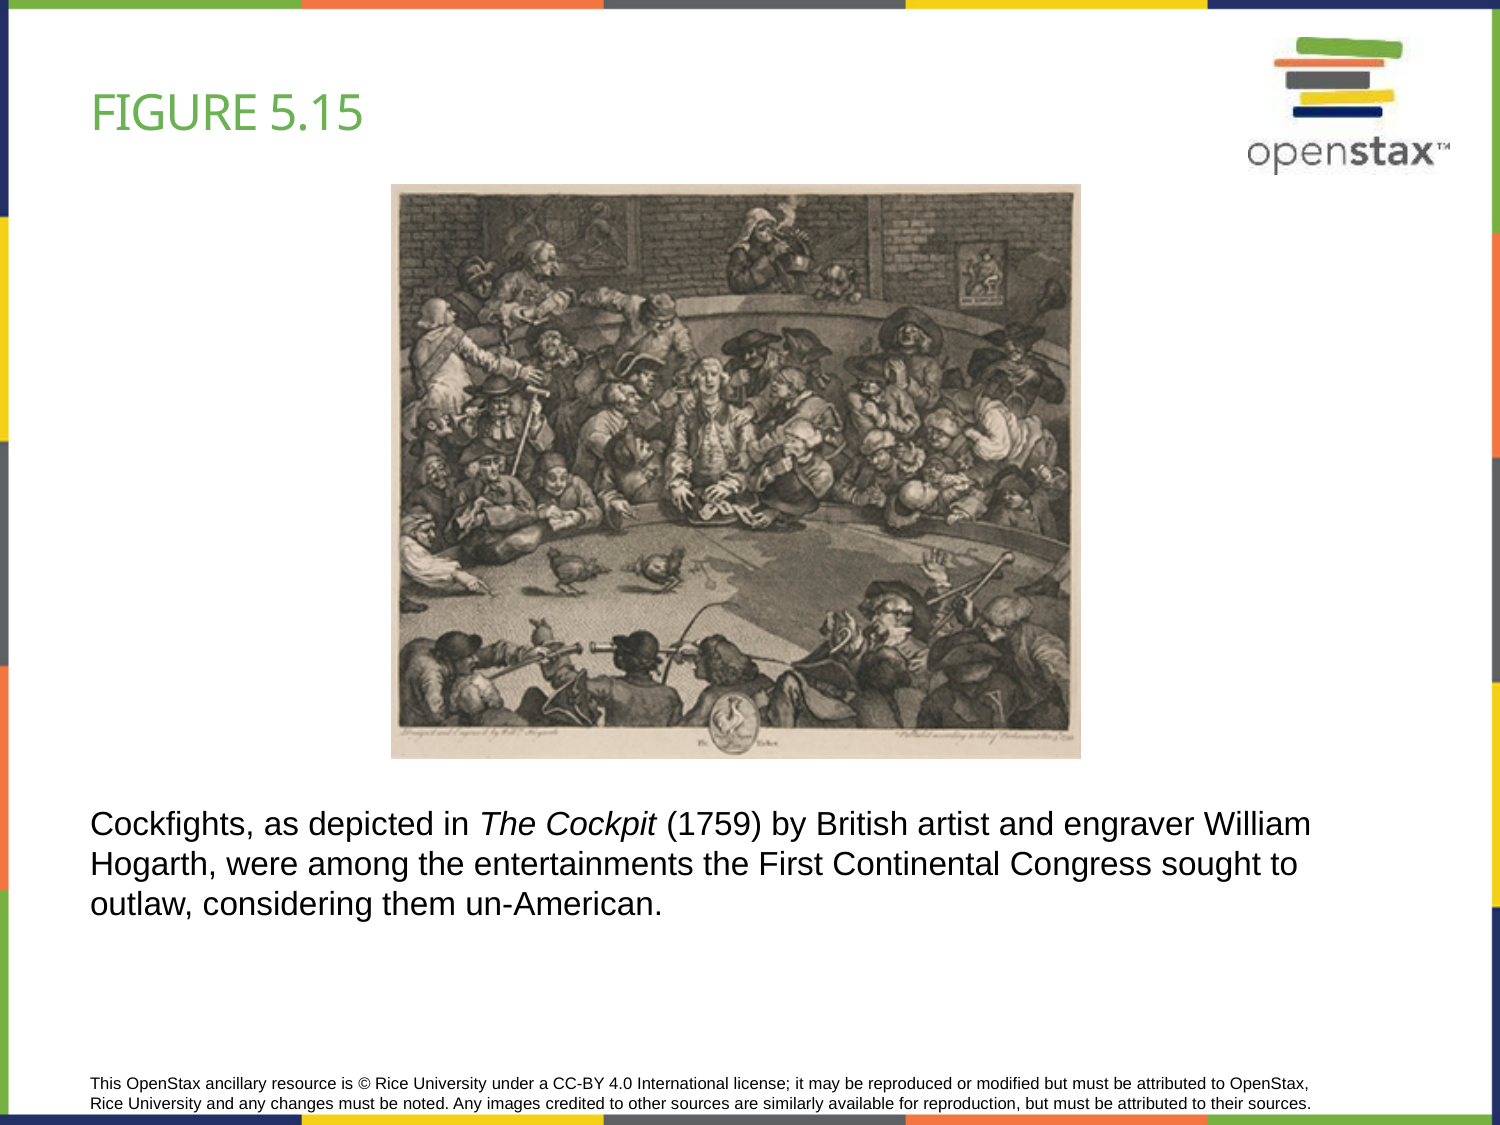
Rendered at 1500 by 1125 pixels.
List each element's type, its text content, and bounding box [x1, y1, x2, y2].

footer This OpenStax ancillary resource is © Rice University under a CC-BY 4.0 International license; it may be reproduced or modified but must be attributed to OpenStax, Rice University and any changes must be noted. Any images credited to other sources are similarly available for reproduction, but must be attributed to their sources. [75, 1065, 1348, 1112]
title Figure 5.15 [75, 39, 1246, 148]
picture [0, 0, 1500, 1125]
list Cockfights, as depicted in The Cockpit (1759) by British artist and engraver William Hogarth, were among the entertainments the First Continental Congress sought to outlaw, considering them un-American. [75, 794, 1398, 986]
